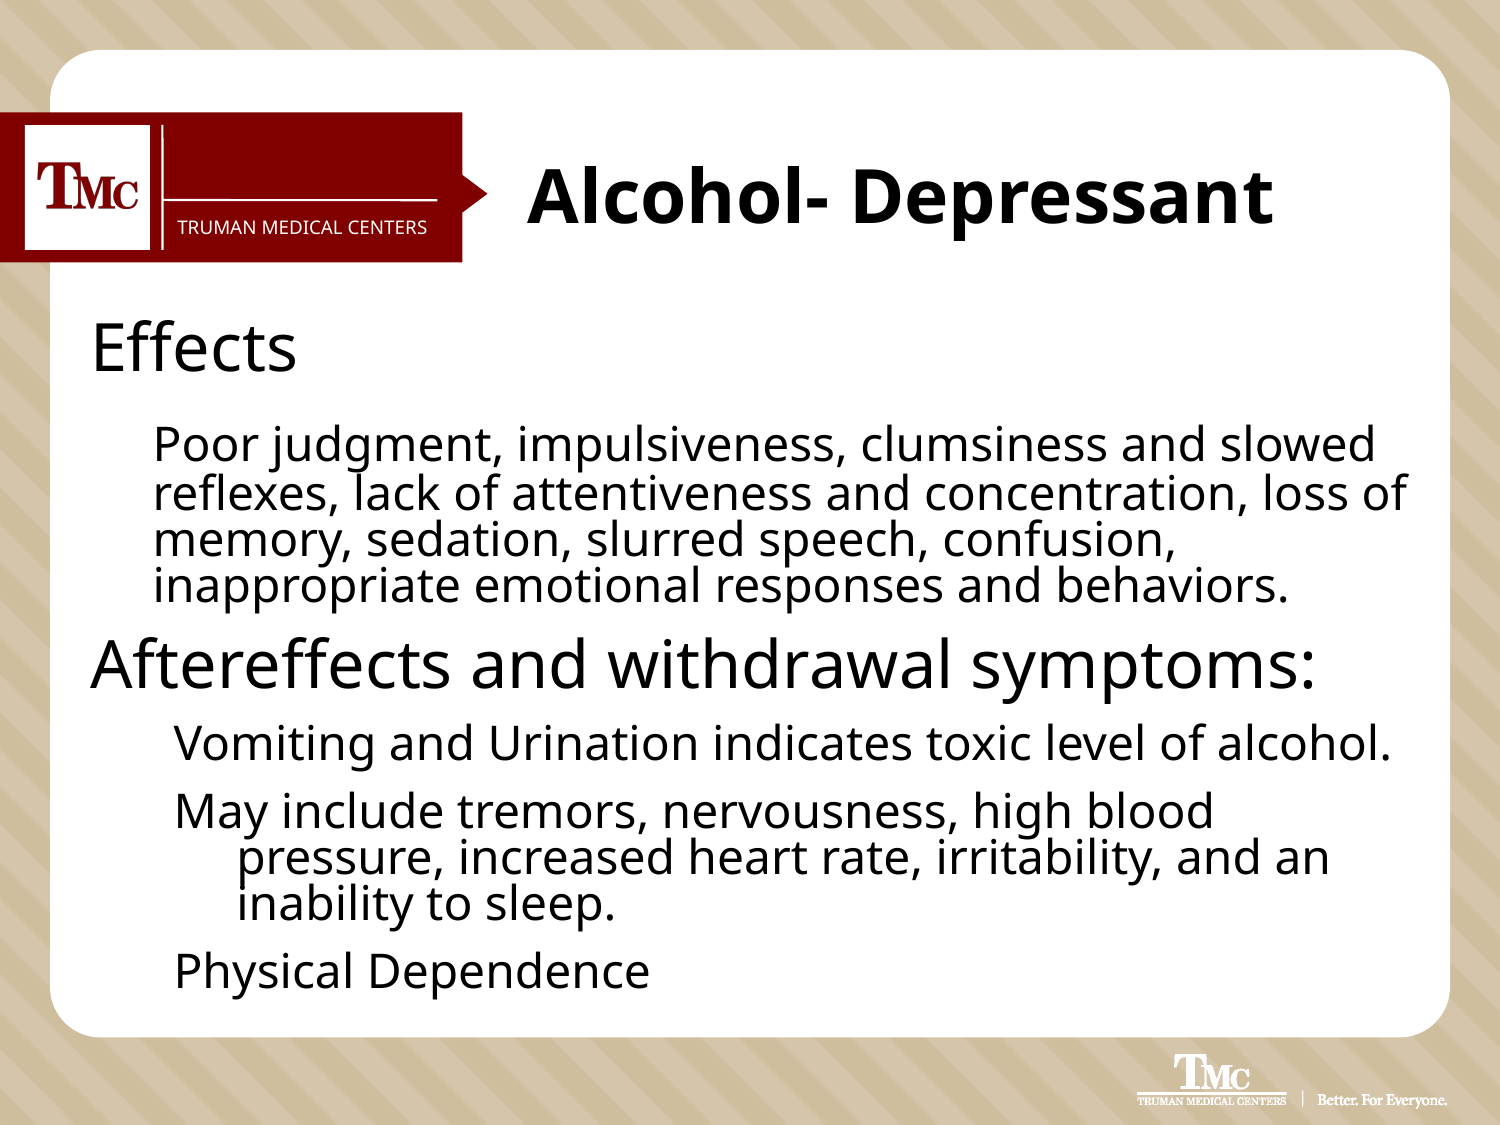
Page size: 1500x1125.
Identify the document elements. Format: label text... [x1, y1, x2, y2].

picture [38, 163, 138, 209]
title Alcohol- Depressant [512, 99, 1426, 288]
picture [0, 0, 1500, 1125]
list Effects Poor judgment, impulsiveness, clumsiness and slowed reflexes, lack of attentiveness and concentration, loss of memory, sedation, slurred speech, confusion, inappropriate emotional responses and behaviors. Aftereffects and withdrawal symptoms: Vomiting and Urination indicates toxic level of alcohol. May include tremors, nervousness, high blood pressure, increased heart rate, irritability, and an inability to sleep. Physical Dependence [74, 312, 1426, 951]
